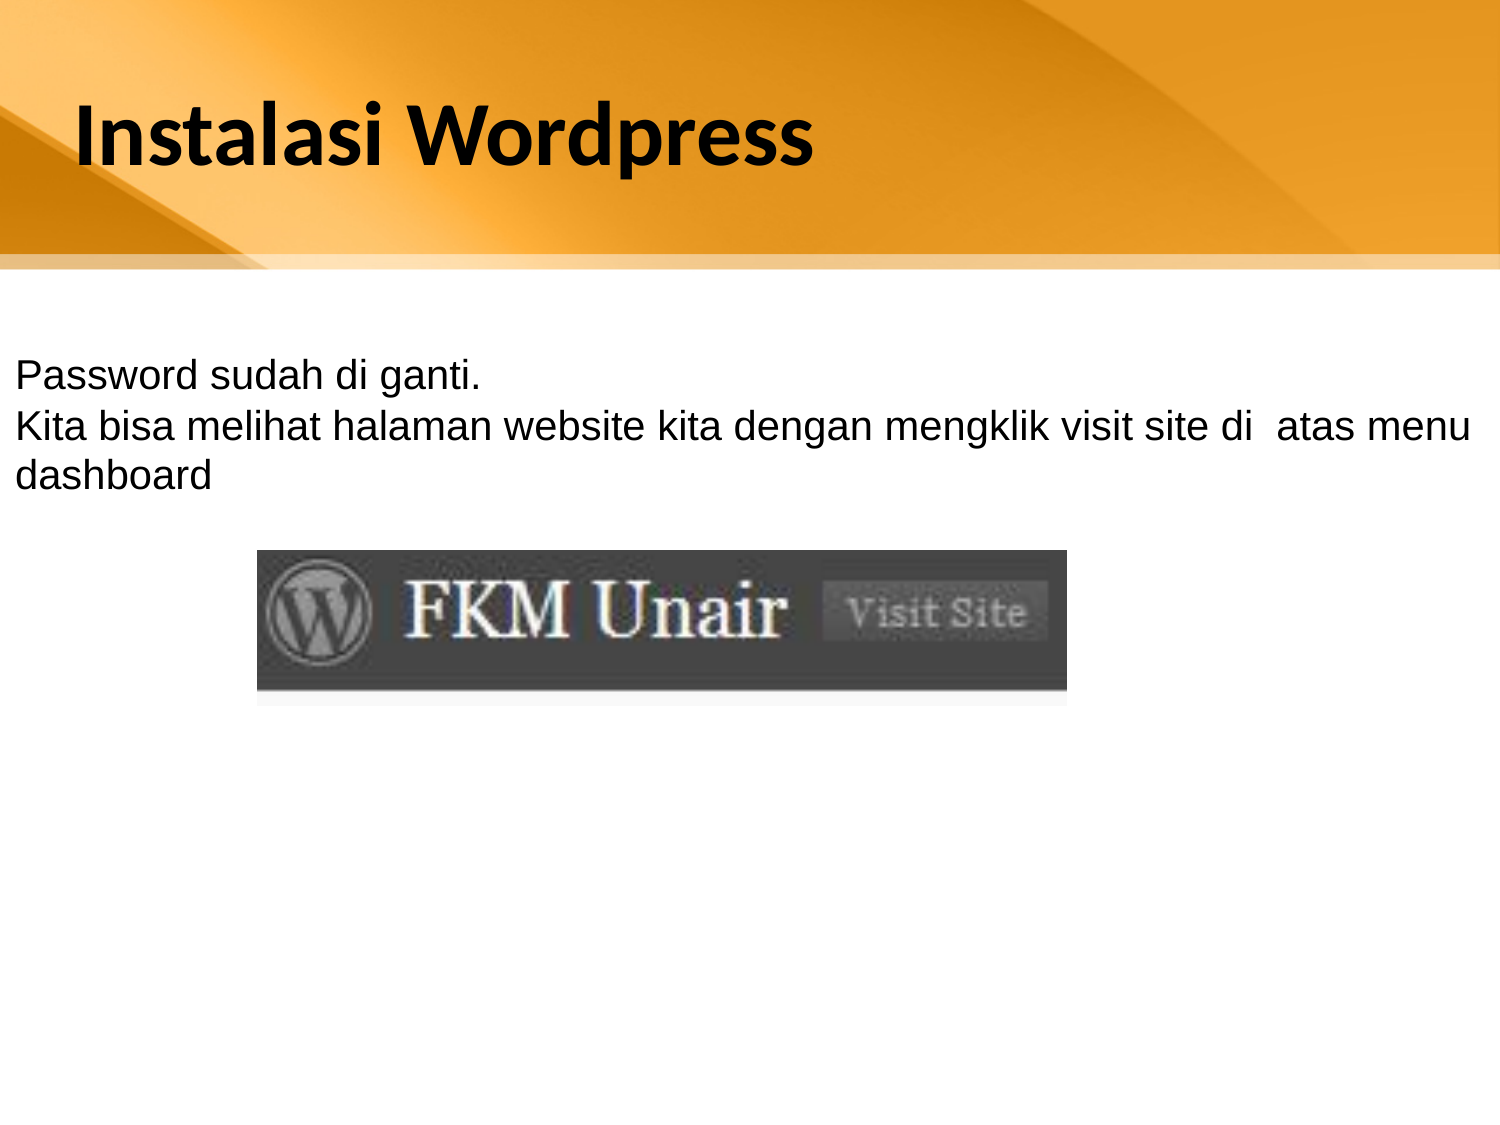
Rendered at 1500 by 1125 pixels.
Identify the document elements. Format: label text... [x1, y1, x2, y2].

text_box Password sudah di ganti. Kita bisa melihat halaman website kita dengan mengklik visit site di atas menu dashboard [0, 340, 1500, 556]
title Instalasi Wordpress [58, 34, 1168, 223]
picture [0, 0, 1500, 340]
picture [0, 550, 1500, 1125]
